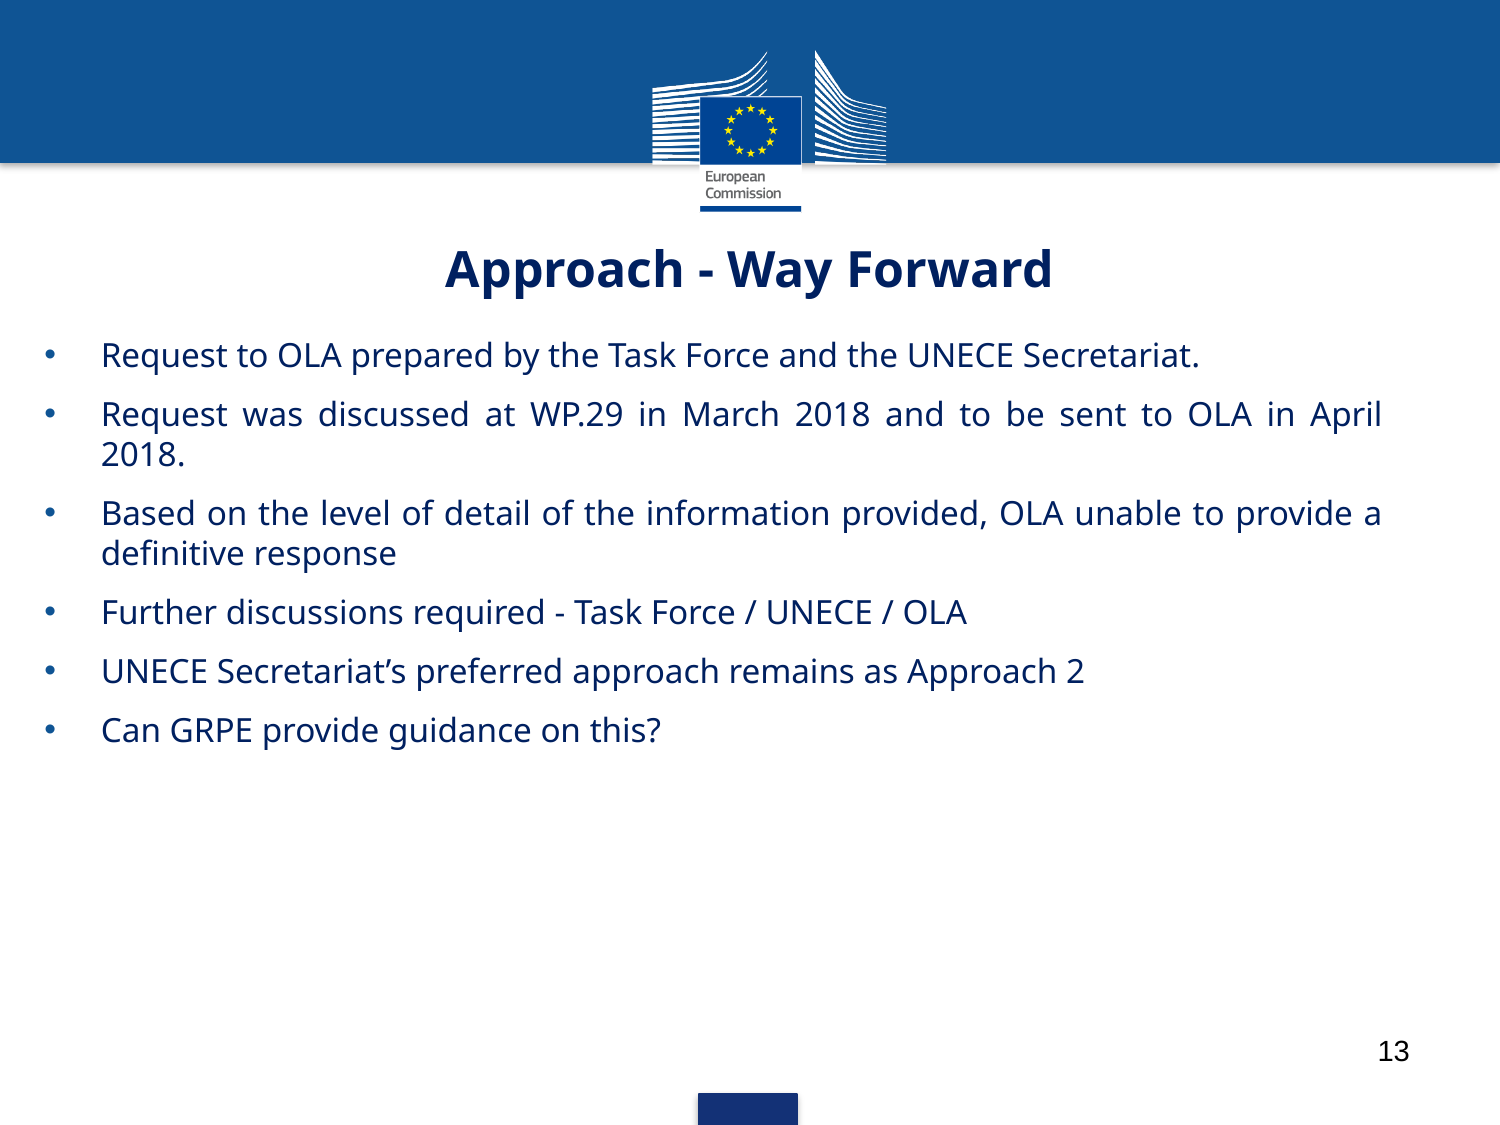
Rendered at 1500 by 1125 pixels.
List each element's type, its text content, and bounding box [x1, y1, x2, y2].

list Request to OLA prepared by the Task Force and the UNECE Secretariat. Request was discussed at WP.29 in March 2018 and to be sent to OLA in April 2018. Based on the level of detail of the information provided, OLA unable to provide a definitive response Further discussions required - Task Force / UNECE / OLA UNECE Secretariat’s preferred approach remains as Approach 2 Can GRPE provide guidance on this? [29, 326, 1400, 1071]
slide_number 13 [1074, 1024, 1426, 1103]
title Approach - Way Forward [41, 219, 1459, 315]
